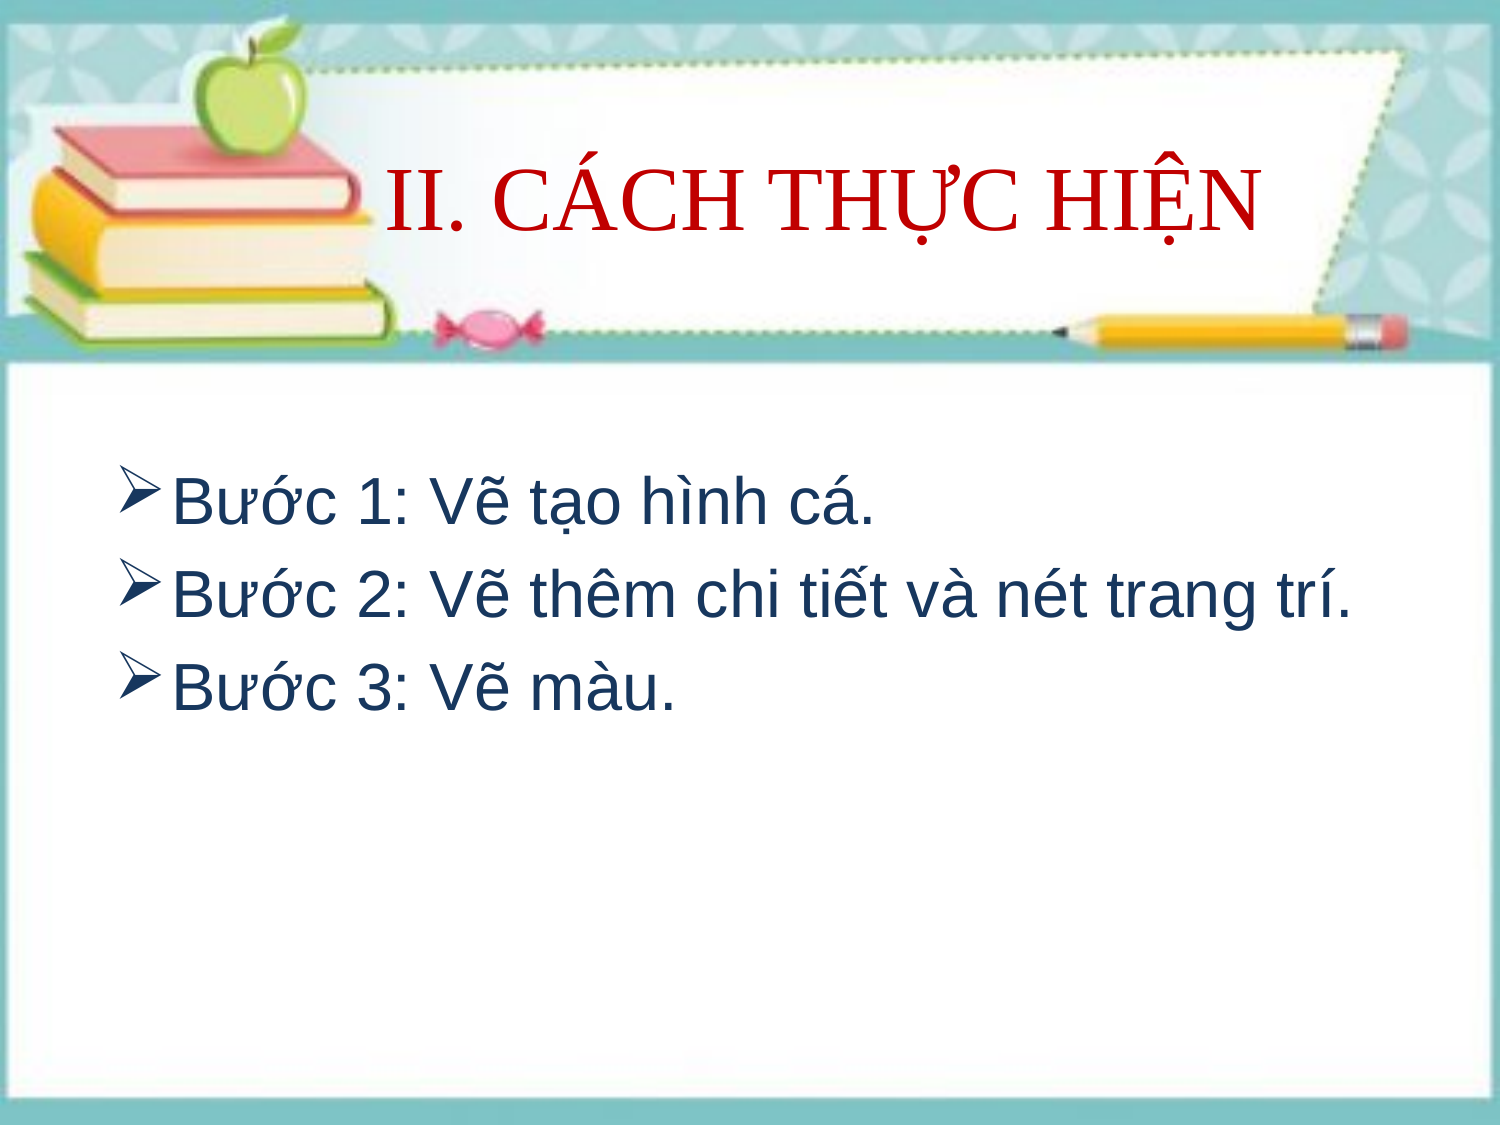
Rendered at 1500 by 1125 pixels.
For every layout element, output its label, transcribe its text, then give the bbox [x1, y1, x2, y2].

list Bước 1: Vẽ tạo hình cá. Bước 2: Vẽ thêm chi tiết và nét trang trí. Bước 3: Vẽ màu. [99, 450, 1450, 1080]
picture [0, 0, 1500, 1125]
title II. CÁCH THỰC HIỆN [150, 99, 1500, 288]
